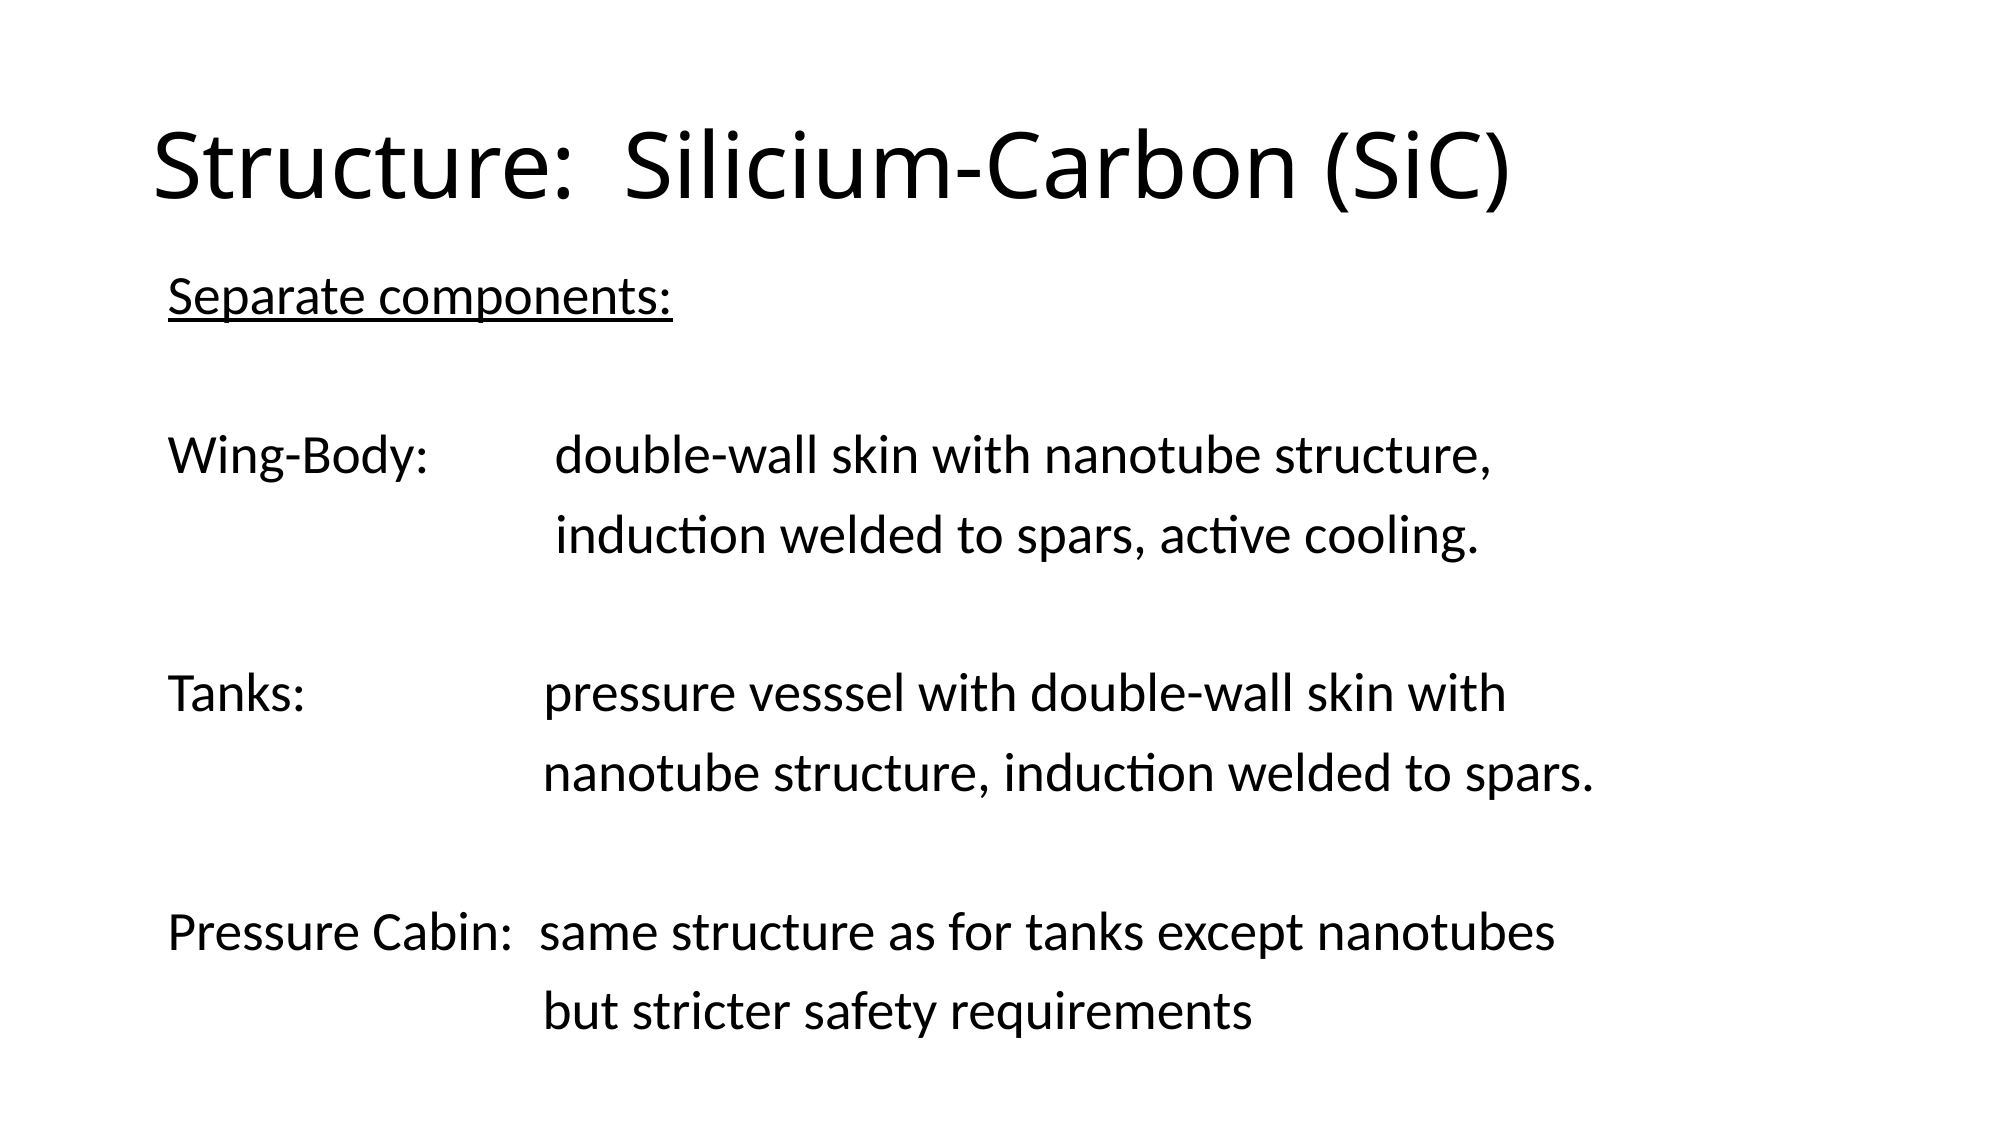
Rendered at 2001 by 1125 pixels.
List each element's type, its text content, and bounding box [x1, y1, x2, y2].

title Structure: Silicium-Carbon (SiC) [137, 59, 1863, 278]
list Separate components: Wing-Body: double-wall skin with nanotube structure, induction welded to spars, active cooling. Tanks: pressure vesssel with double-wall skin with nanotube structure, induction welded to spars. Pressure Cabin: same structure as for tanks except nanotubes but stricter safety requirements [152, 259, 1878, 1052]
